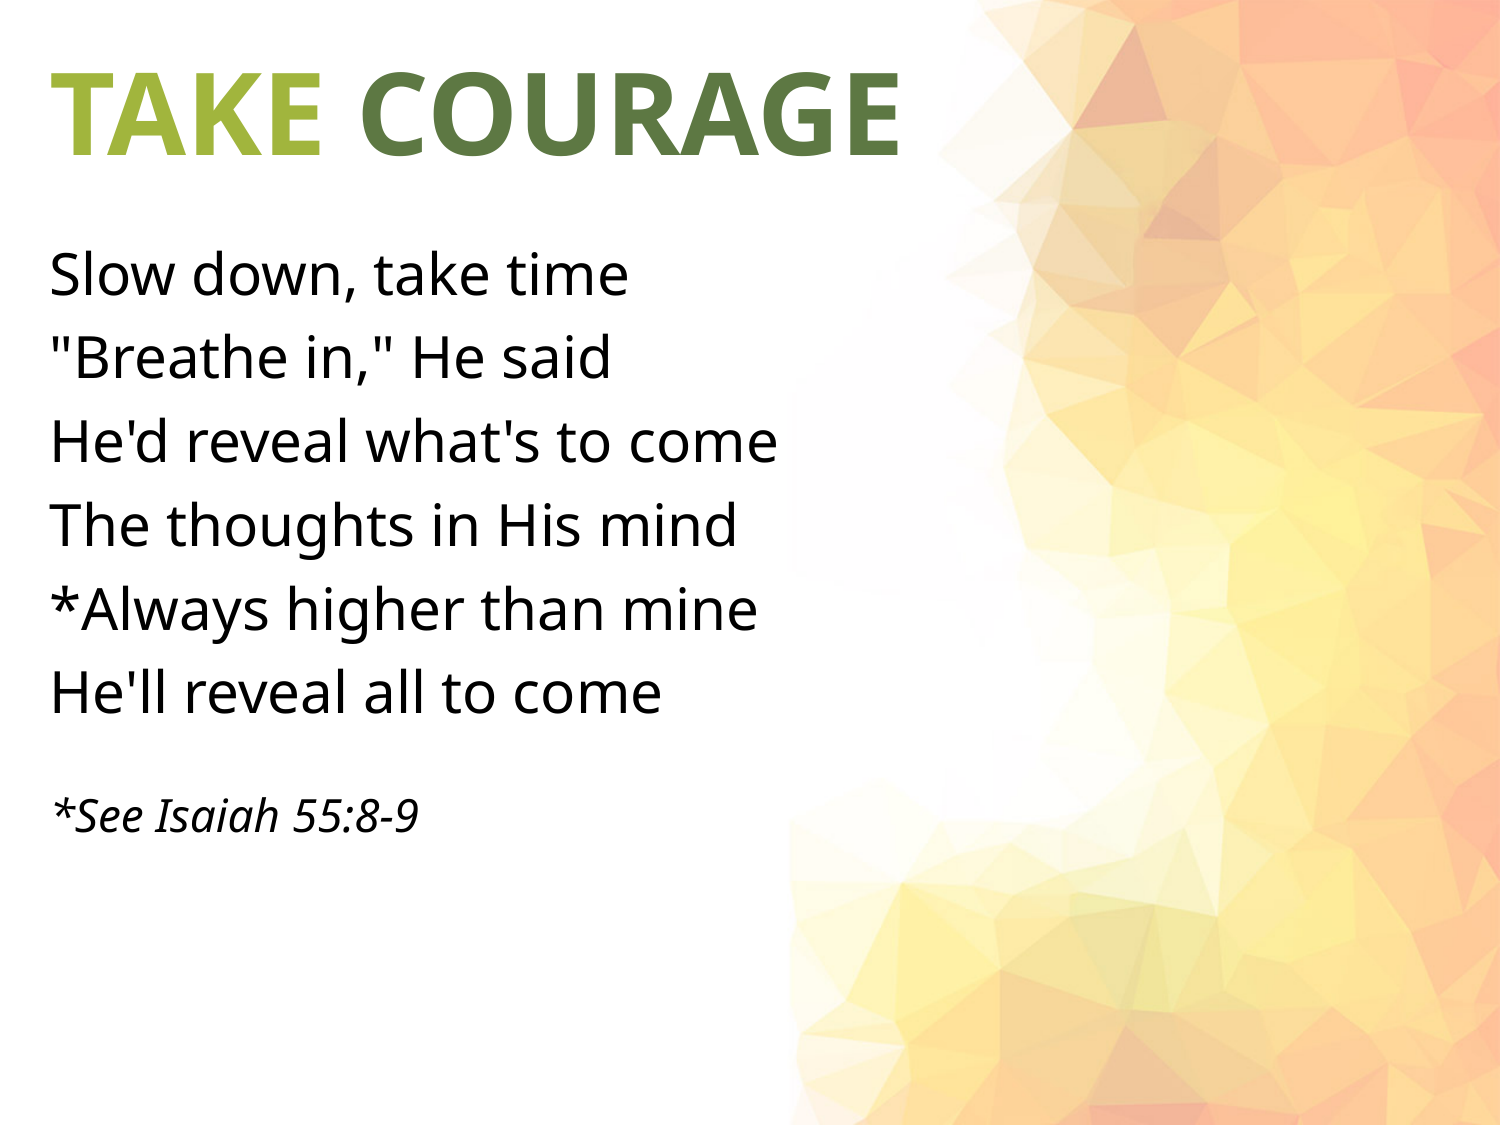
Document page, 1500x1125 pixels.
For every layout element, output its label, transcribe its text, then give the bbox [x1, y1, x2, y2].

list Slow down, take time "Breathe in," He said He'd reveal what's to come The thoughts in His mind *Always higher than mine He'll reveal all to come *See Isaiah 55:8-9 [34, 237, 1397, 1087]
picture [0, 0, 1500, 1125]
title TAKE COURAGE [34, 23, 1397, 214]
